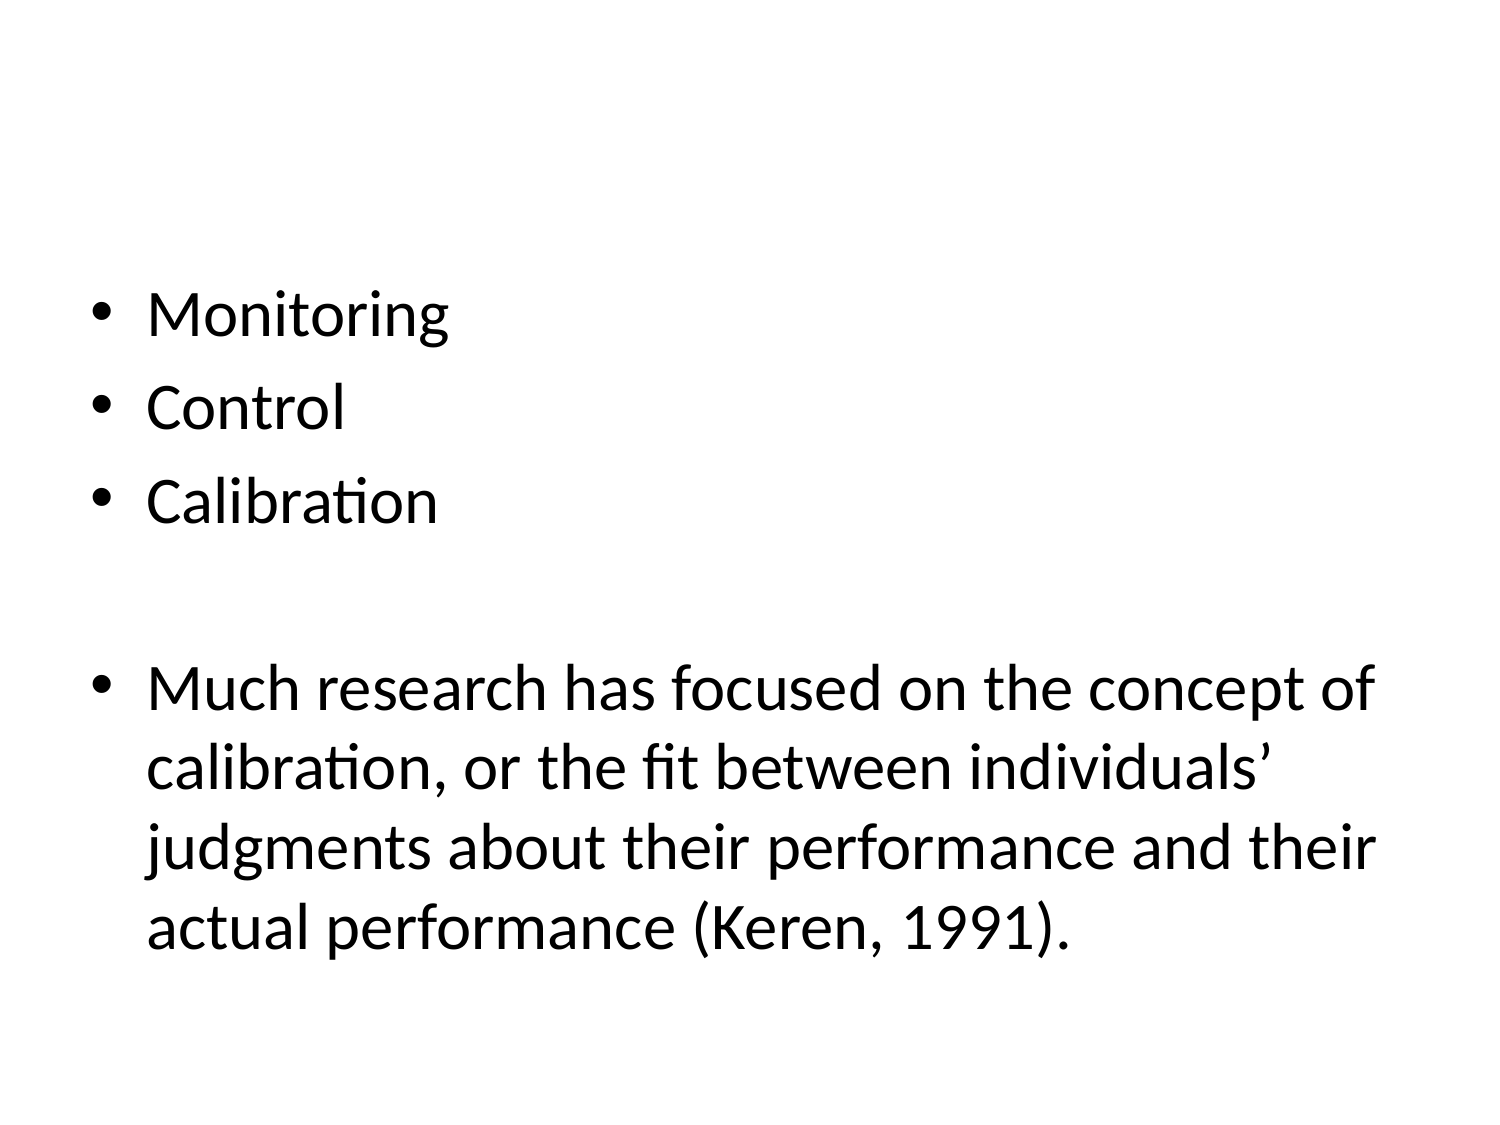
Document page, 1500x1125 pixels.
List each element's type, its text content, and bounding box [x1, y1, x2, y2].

list Monitoring Control Calibration Much research has focused on the concept of calibration, or the fit between individuals’ judgments about their performance and their actual performance (Keren, 1991). [75, 262, 1425, 1005]
